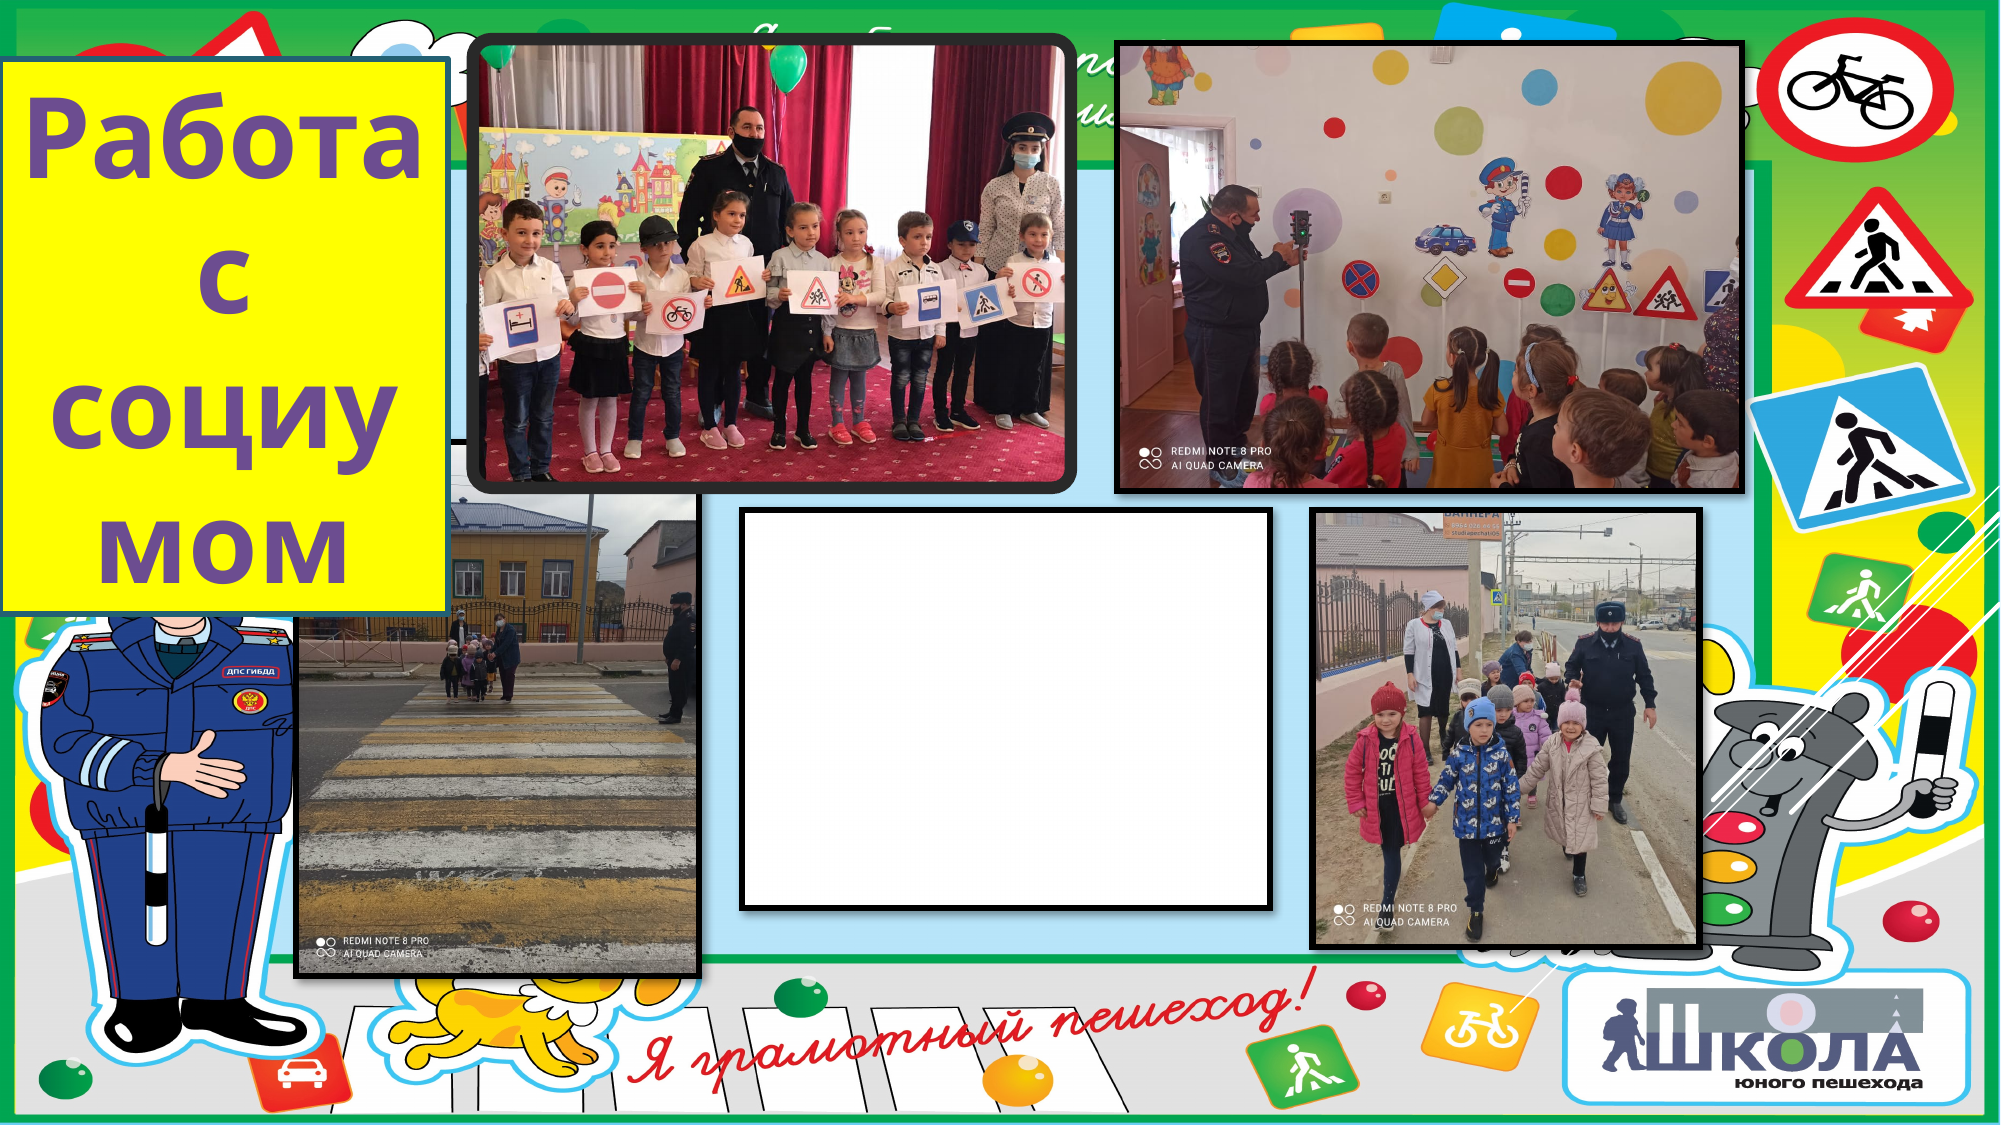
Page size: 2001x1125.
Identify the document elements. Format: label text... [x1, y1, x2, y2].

picture [0, 0, 2001, 1125]
text_box Работа с социумом [0, 58, 448, 614]
